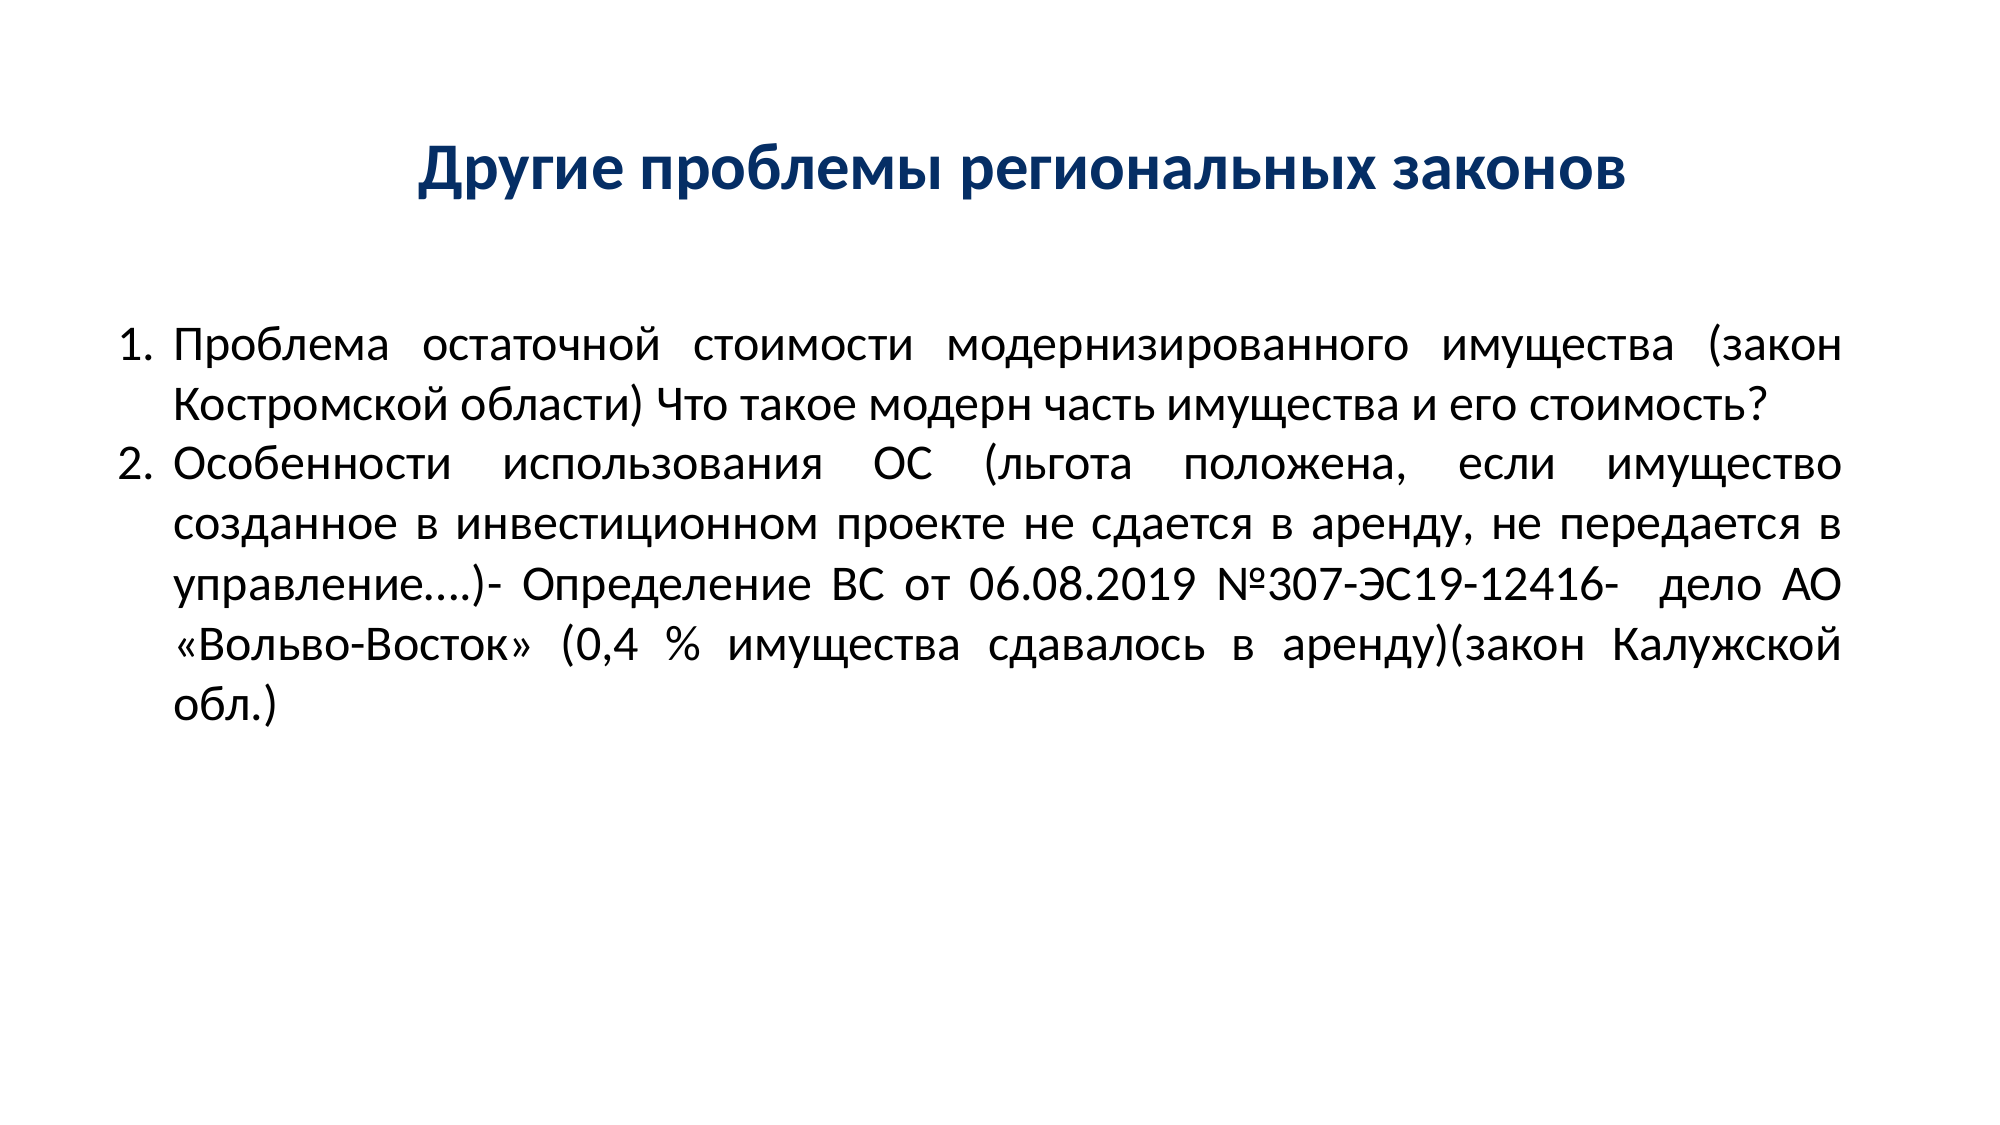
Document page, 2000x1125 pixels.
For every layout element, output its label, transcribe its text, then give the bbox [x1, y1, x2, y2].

text_box Другие проблемы региональных законов [133, 115, 1914, 211]
text_box Проблема остаточной стоимости модернизированного имущества (закон Костромской области) Что такое модерн часть имущества и его стоимость? Особенности использования ОС (льгота положена, если имущество созданное в инвестиционном проекте не сдается в аренду, не передается в управление….)- Определение ВС от 06.08.2019 №307-ЭС19-12416- дело АО «Вольво-Восток» (0,4 % имущества сдавалось в аренду)(закон Калужской обл.) [102, 302, 1859, 778]
